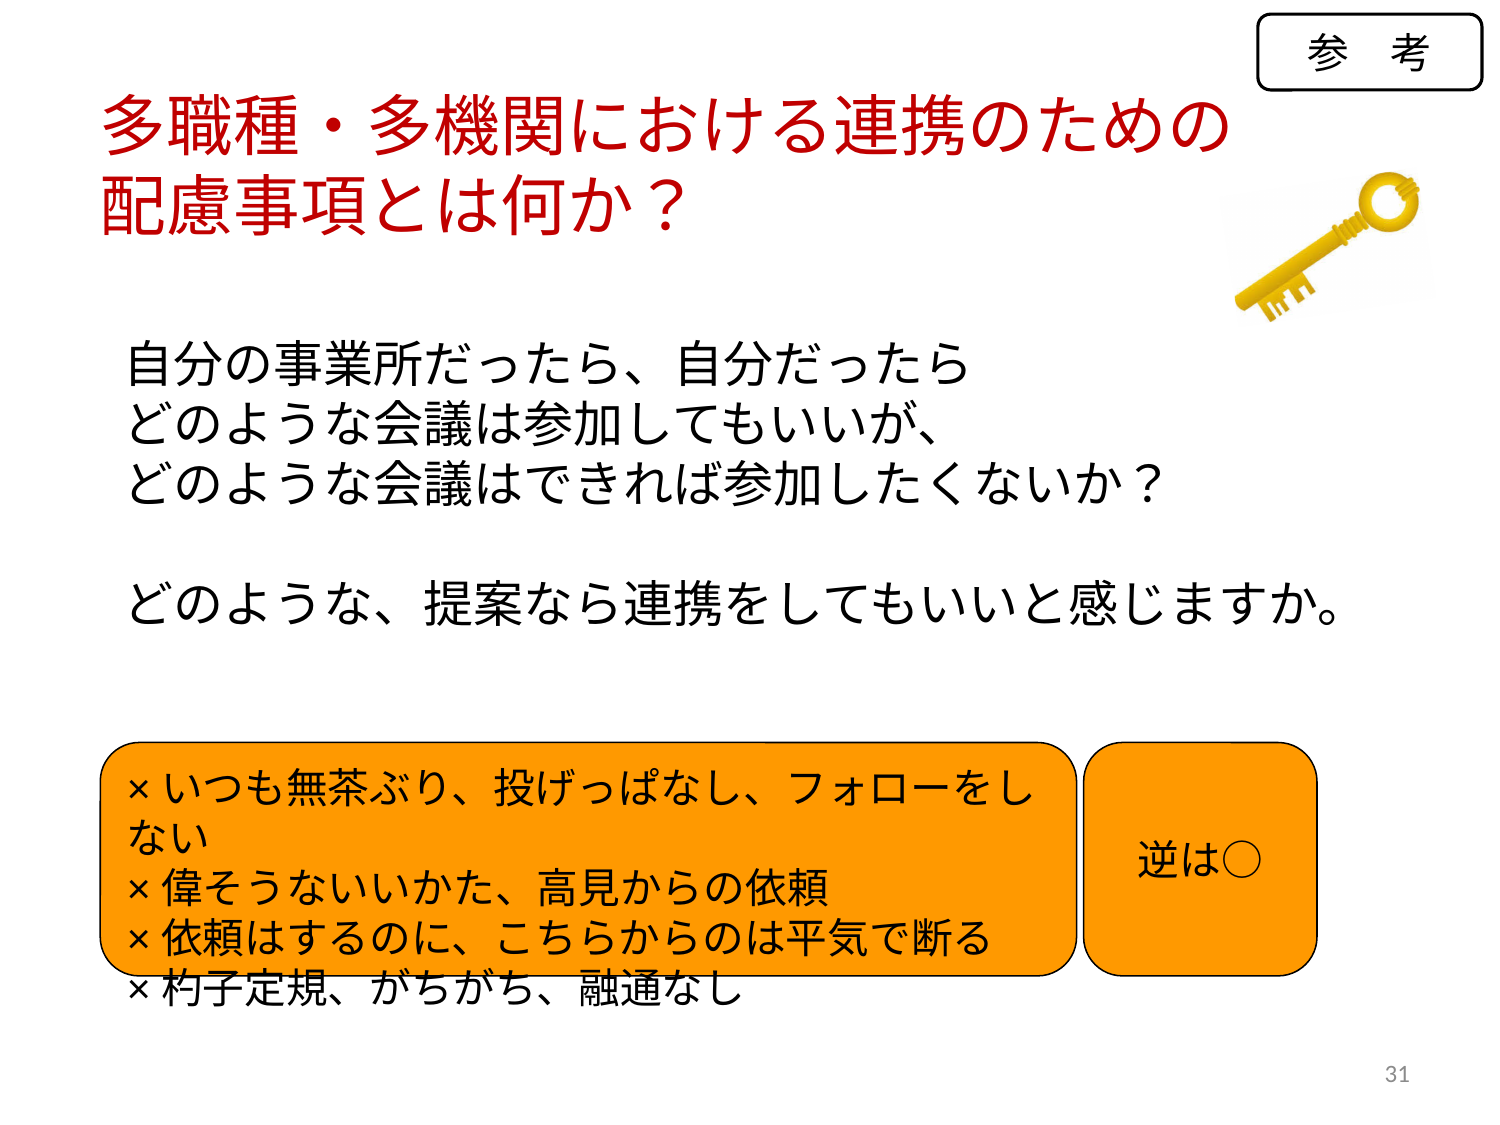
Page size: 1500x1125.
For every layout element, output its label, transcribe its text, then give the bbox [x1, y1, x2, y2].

title 多職種・多機関における連携のための 配慮事項とは何か？ [85, 0, 1436, 333]
text_box 逆は○ [1083, 742, 1317, 976]
text_box 自分の事業所だったら、自分だったら どのような会議は参加してもいいが、 どのような会議はできれば参加したくないか？ どのような、提案なら連携をしてもいいと感じますか。 [108, 343, 1459, 681]
text_box ×いつも無茶ぶり、投げっぱなし、フォローをしない ×偉そうないいかた、高見からの依頼 ×依頼はするのに、こちらからのは平気で断る ×杓子定規、がちがち、融通なし [100, 742, 1077, 976]
text_box 参 考 [1257, 14, 1483, 90]
slide_number 31 [1074, 1042, 1425, 1103]
picture [1261, 147, 1393, 347]
